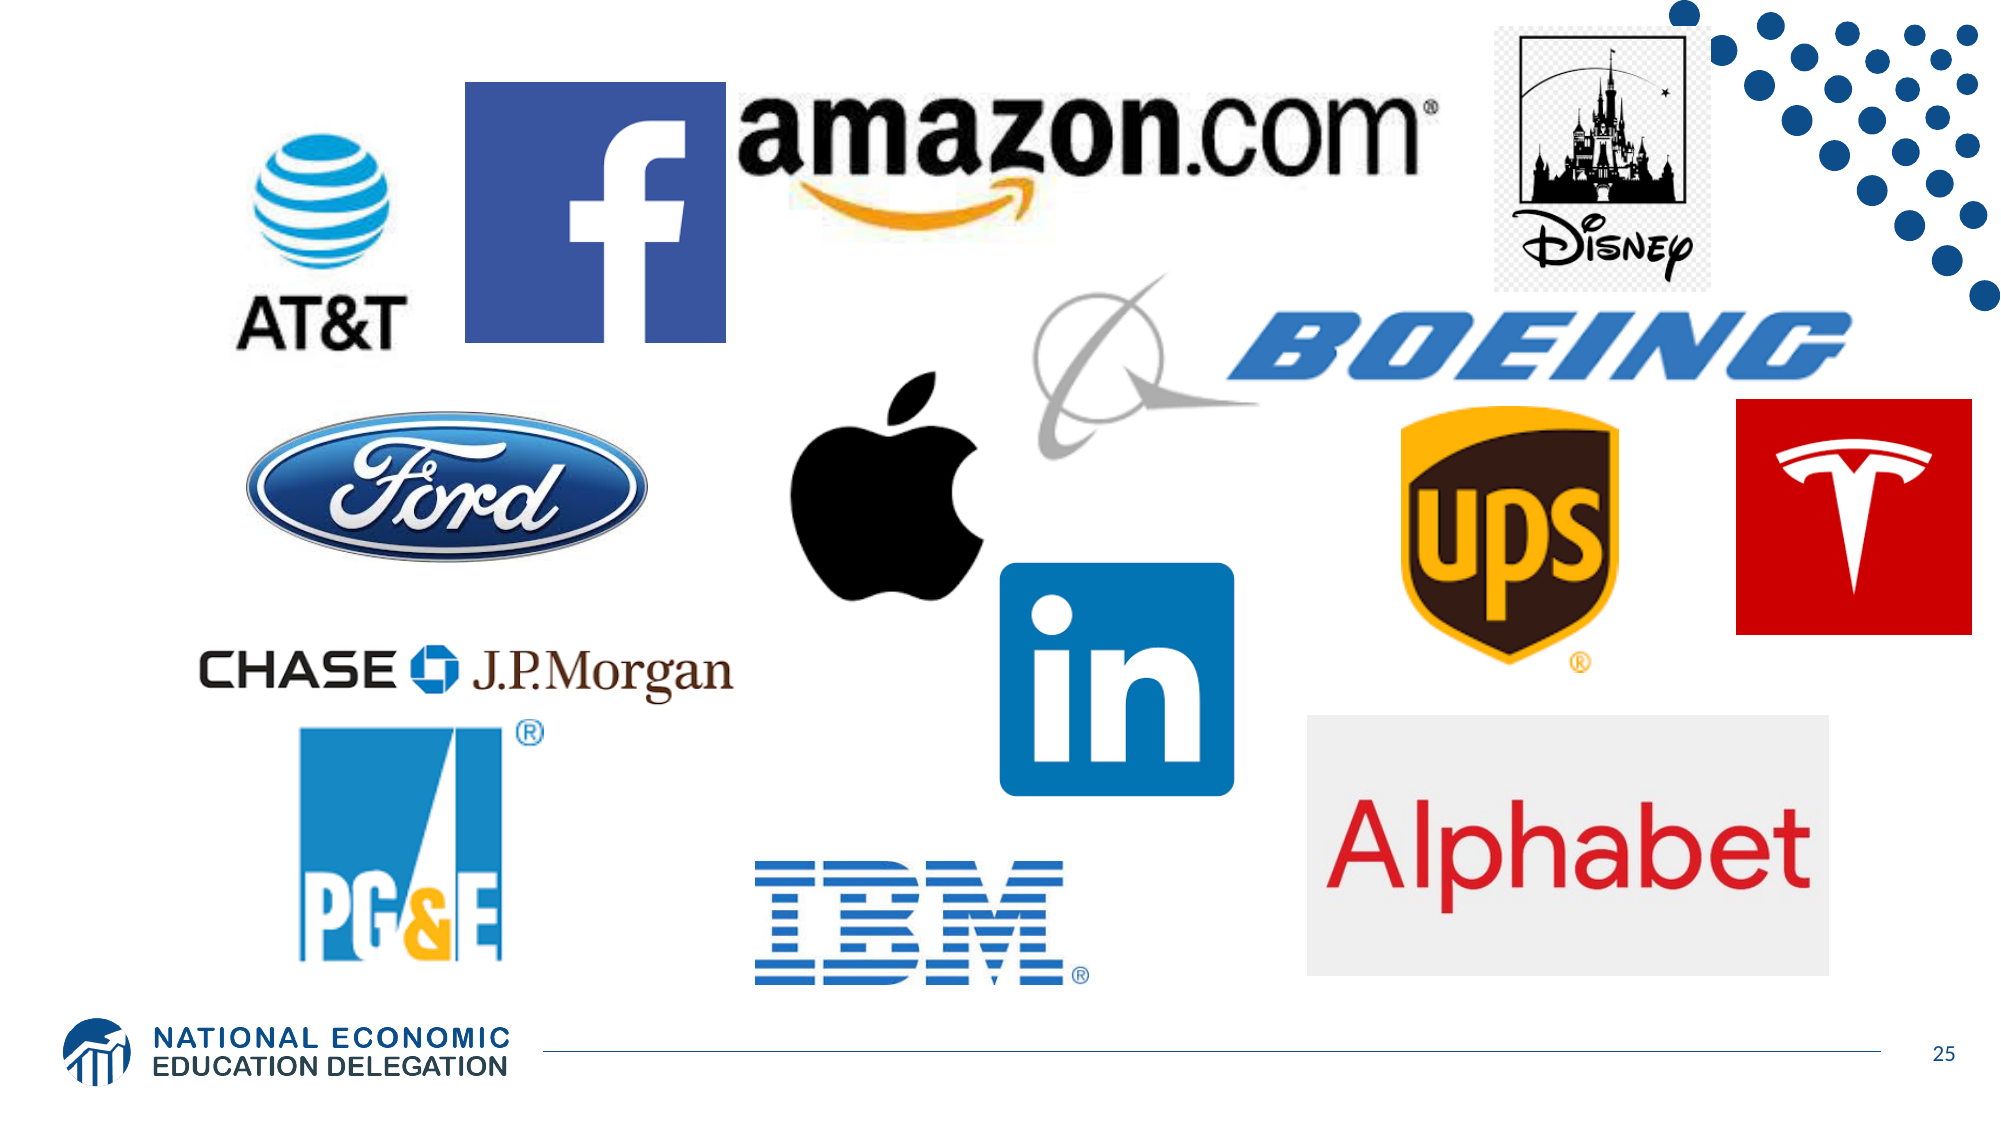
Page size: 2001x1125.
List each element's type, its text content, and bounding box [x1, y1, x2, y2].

picture [755, 861, 1089, 985]
picture [246, 411, 648, 563]
picture [55, 1013, 520, 1091]
picture [767, 366, 1235, 797]
picture [197, 117, 448, 368]
picture [465, 26, 1972, 673]
slide_number 25 [1521, 1022, 1972, 1082]
picture [158, 609, 756, 972]
picture [1307, 715, 1829, 976]
